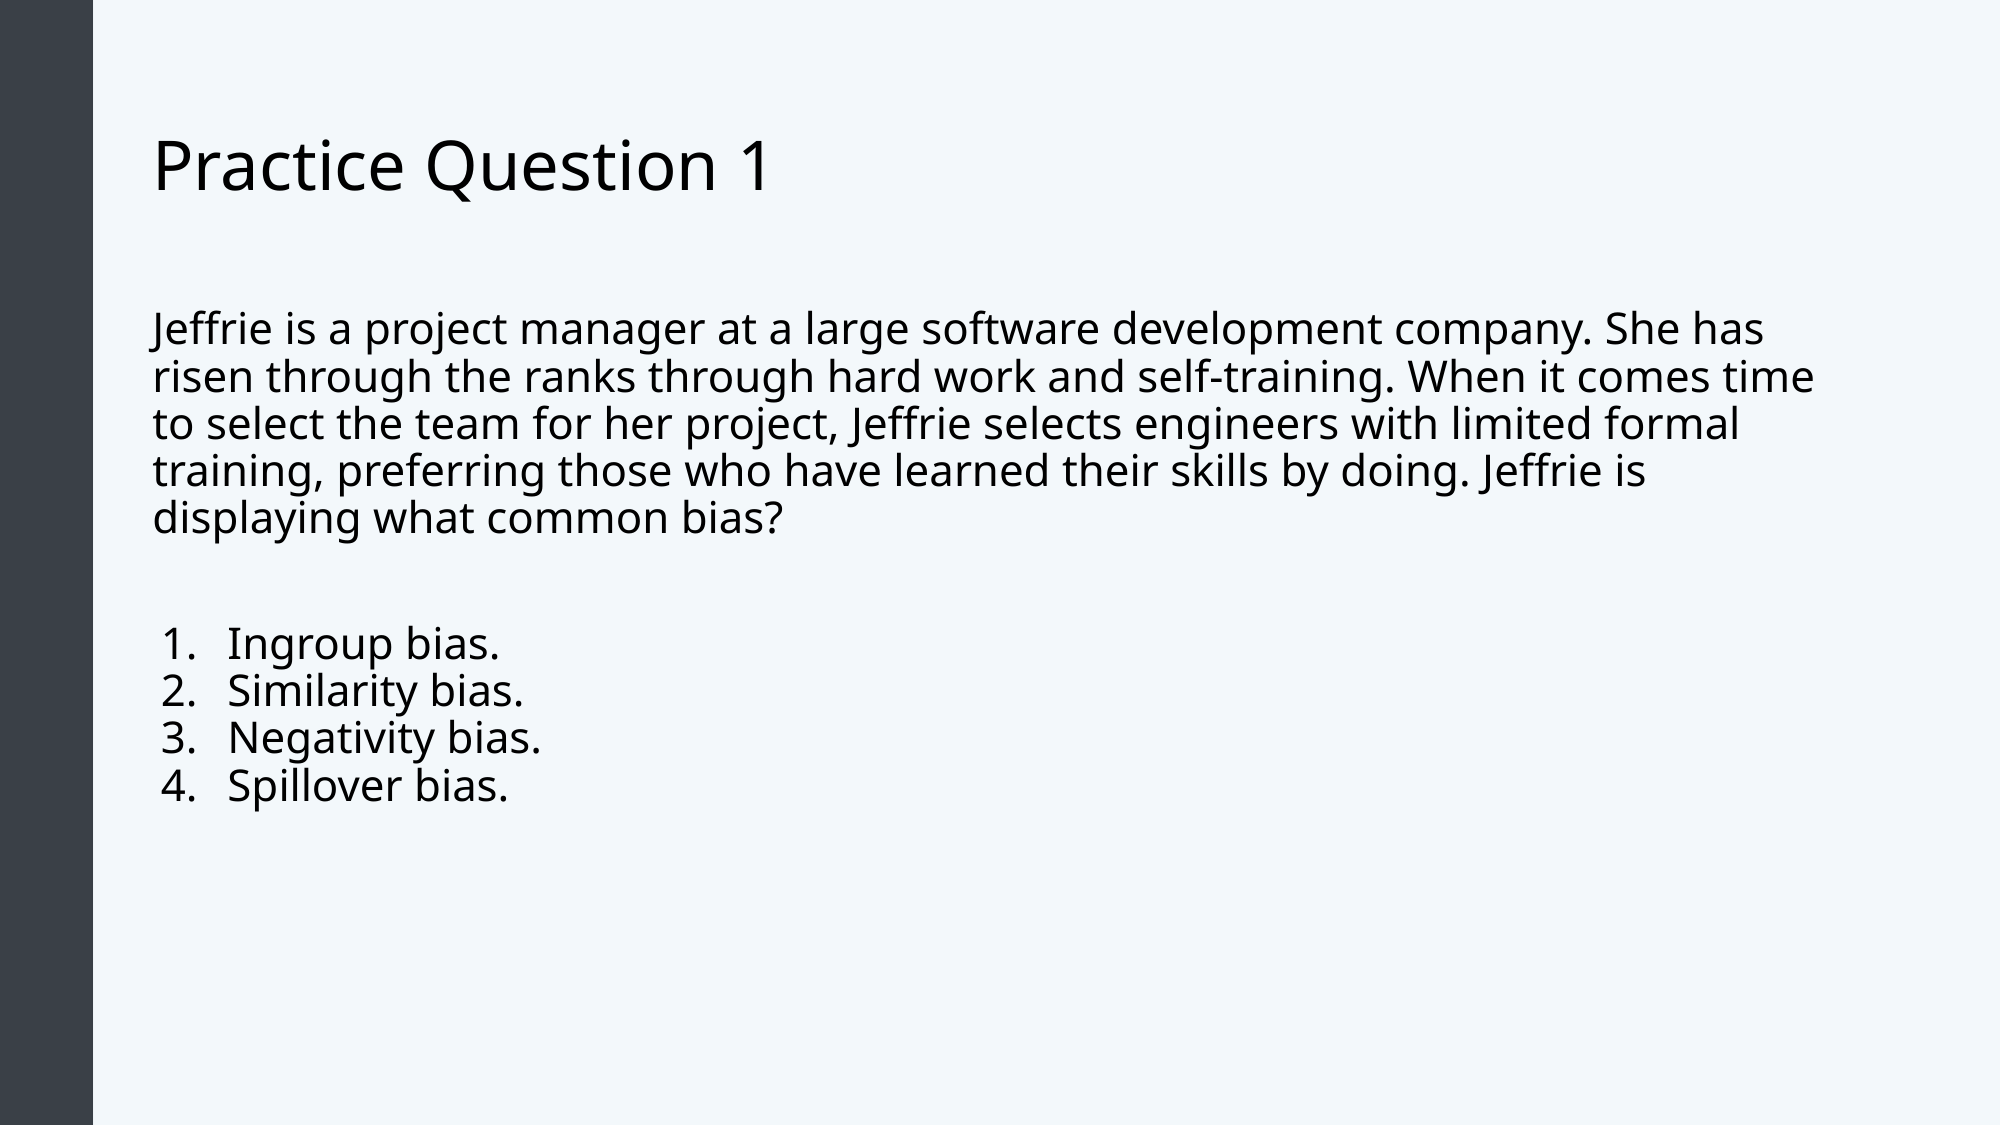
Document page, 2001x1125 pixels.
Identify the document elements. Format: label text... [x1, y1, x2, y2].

title Practice Question 1 [137, 59, 1863, 278]
list Jeffrie is a project manager at a large software development company. She has risen through the ranks through hard work and self-training. When it comes time to select the team for her project, Jeffrie selects engineers with limited formal training, preferring those who have learned their skills by doing. Jeffrie is displaying what common bias? Ingroup bias. Similarity bias. Negativity bias. Spillover bias. [137, 299, 1863, 1014]
